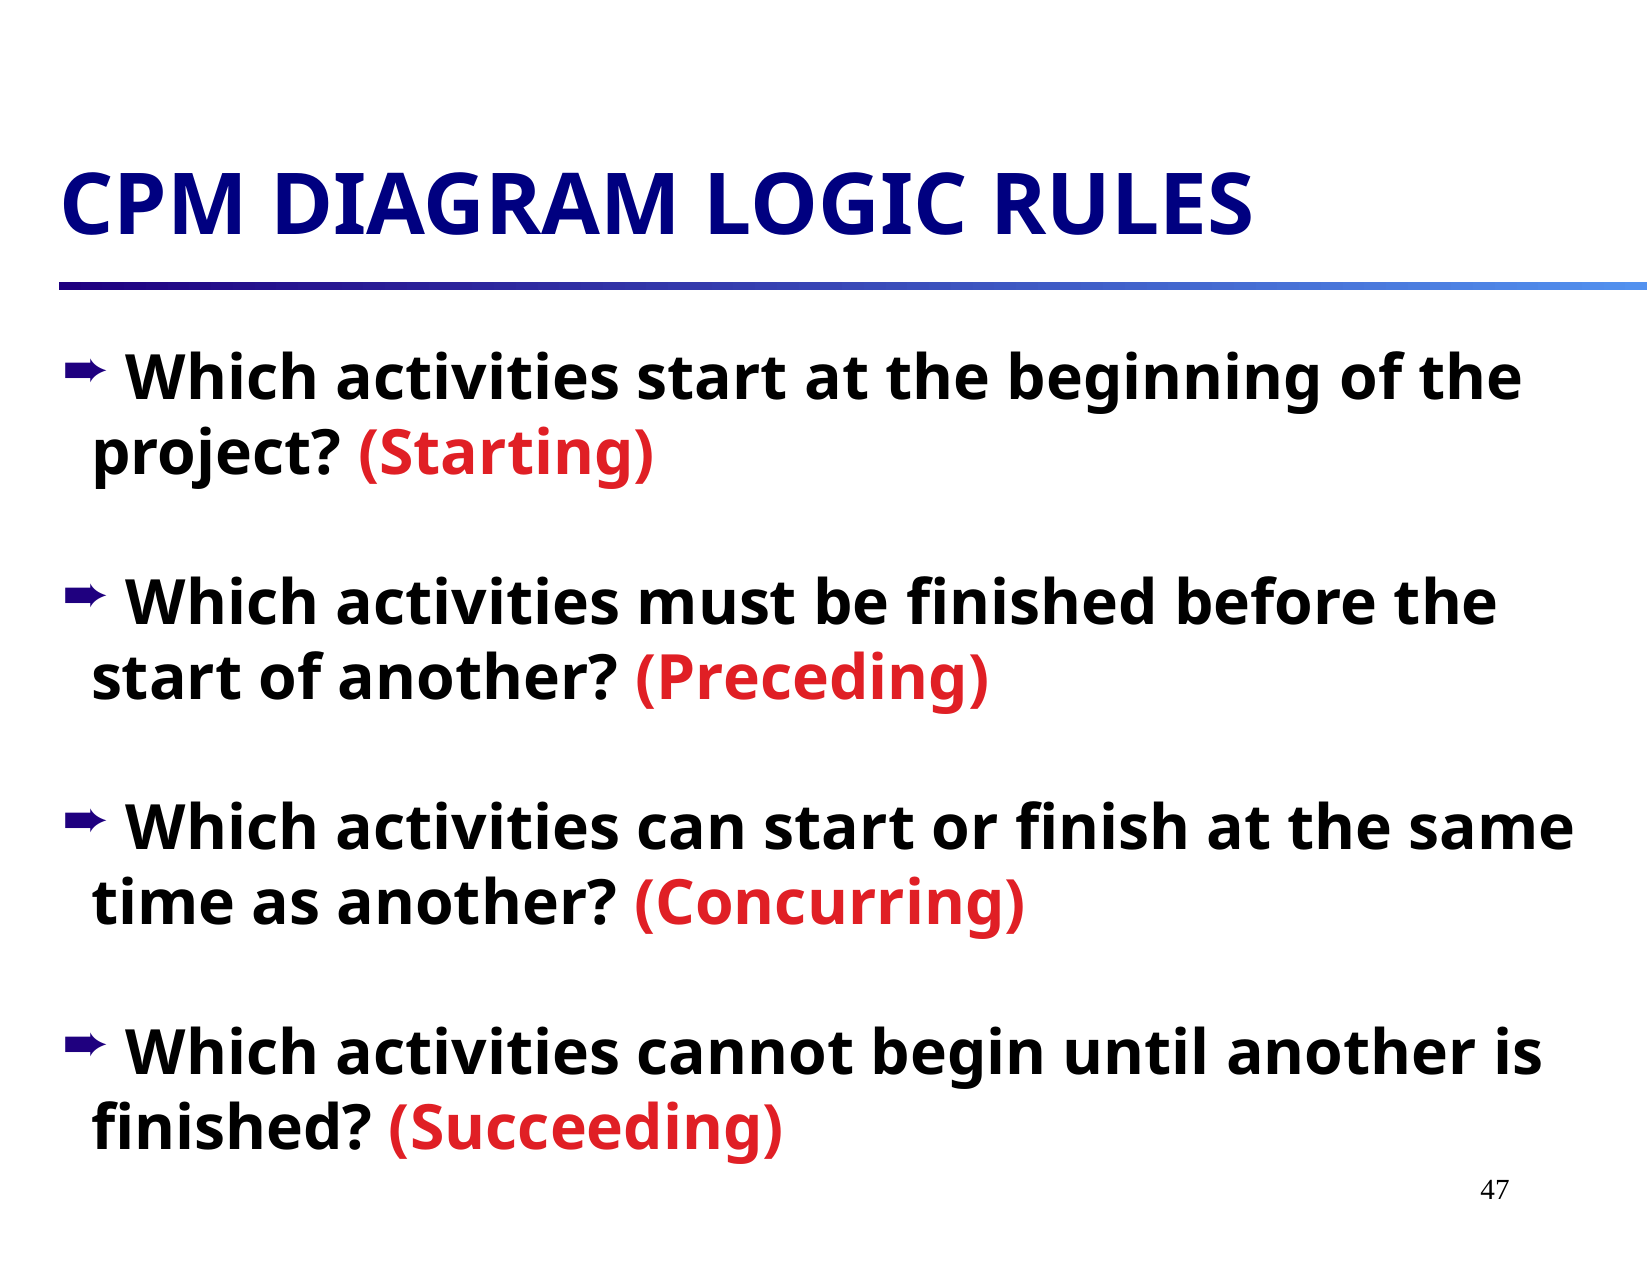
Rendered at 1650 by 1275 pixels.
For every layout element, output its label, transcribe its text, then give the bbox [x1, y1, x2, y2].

text_box [58, 282, 1648, 290]
slide_number 47 [1187, 1162, 1526, 1251]
list CPM DIAGRAM LOGIC RULES [58, 44, 1650, 252]
text_box Which activities start at the beginning of the project? (Starting) Which activities must be finished before the start of another? (Preceding) Which activities can start or finish at the same time as another? (Concurring) Which activities cannot begin until another is finished? (Succeeding) [62, 337, 1588, 1125]
